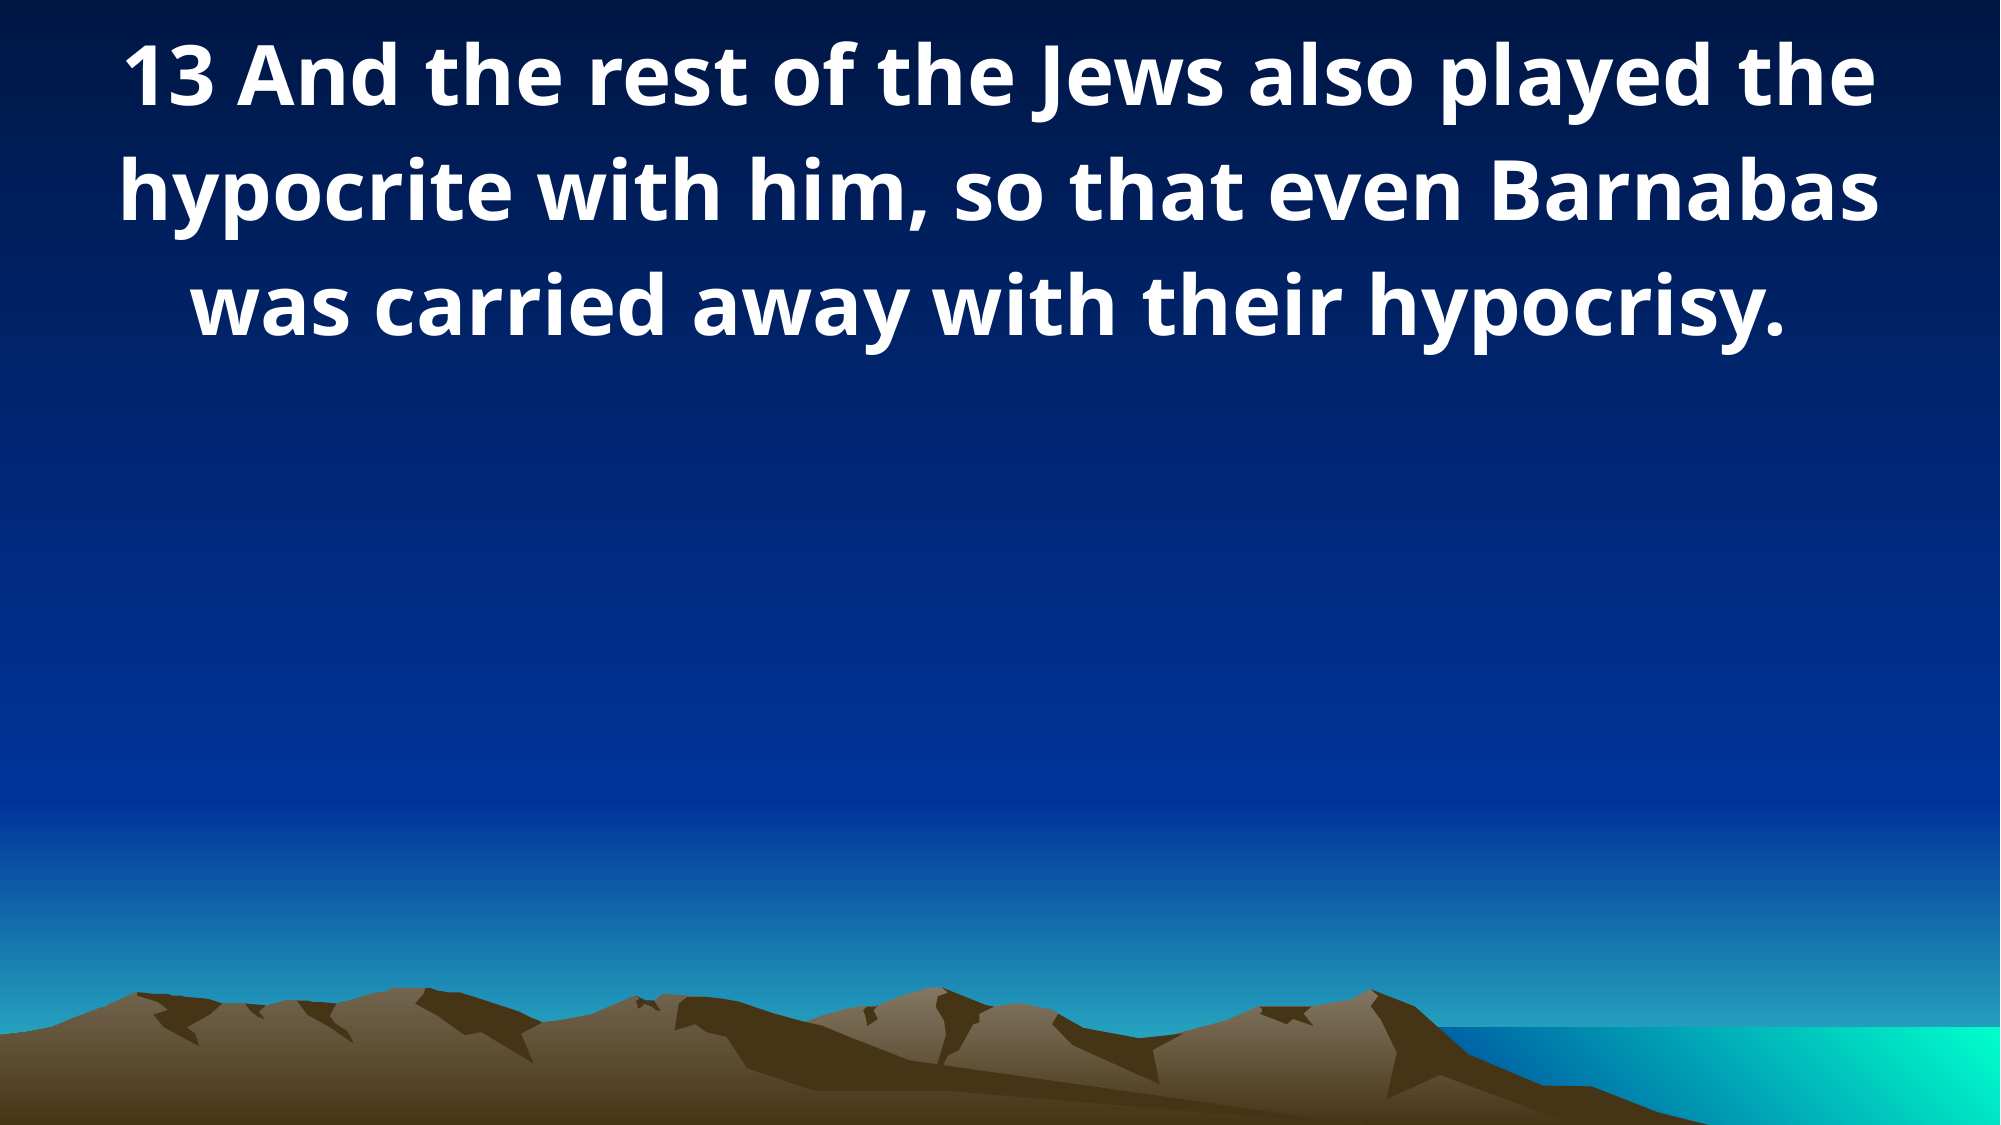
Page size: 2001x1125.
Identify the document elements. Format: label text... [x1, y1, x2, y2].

text_box 13 And the rest of the Jews also played the hypocrite with him, so that even Barnabas was carried away with their hypocrisy. [24, 0, 1975, 900]
